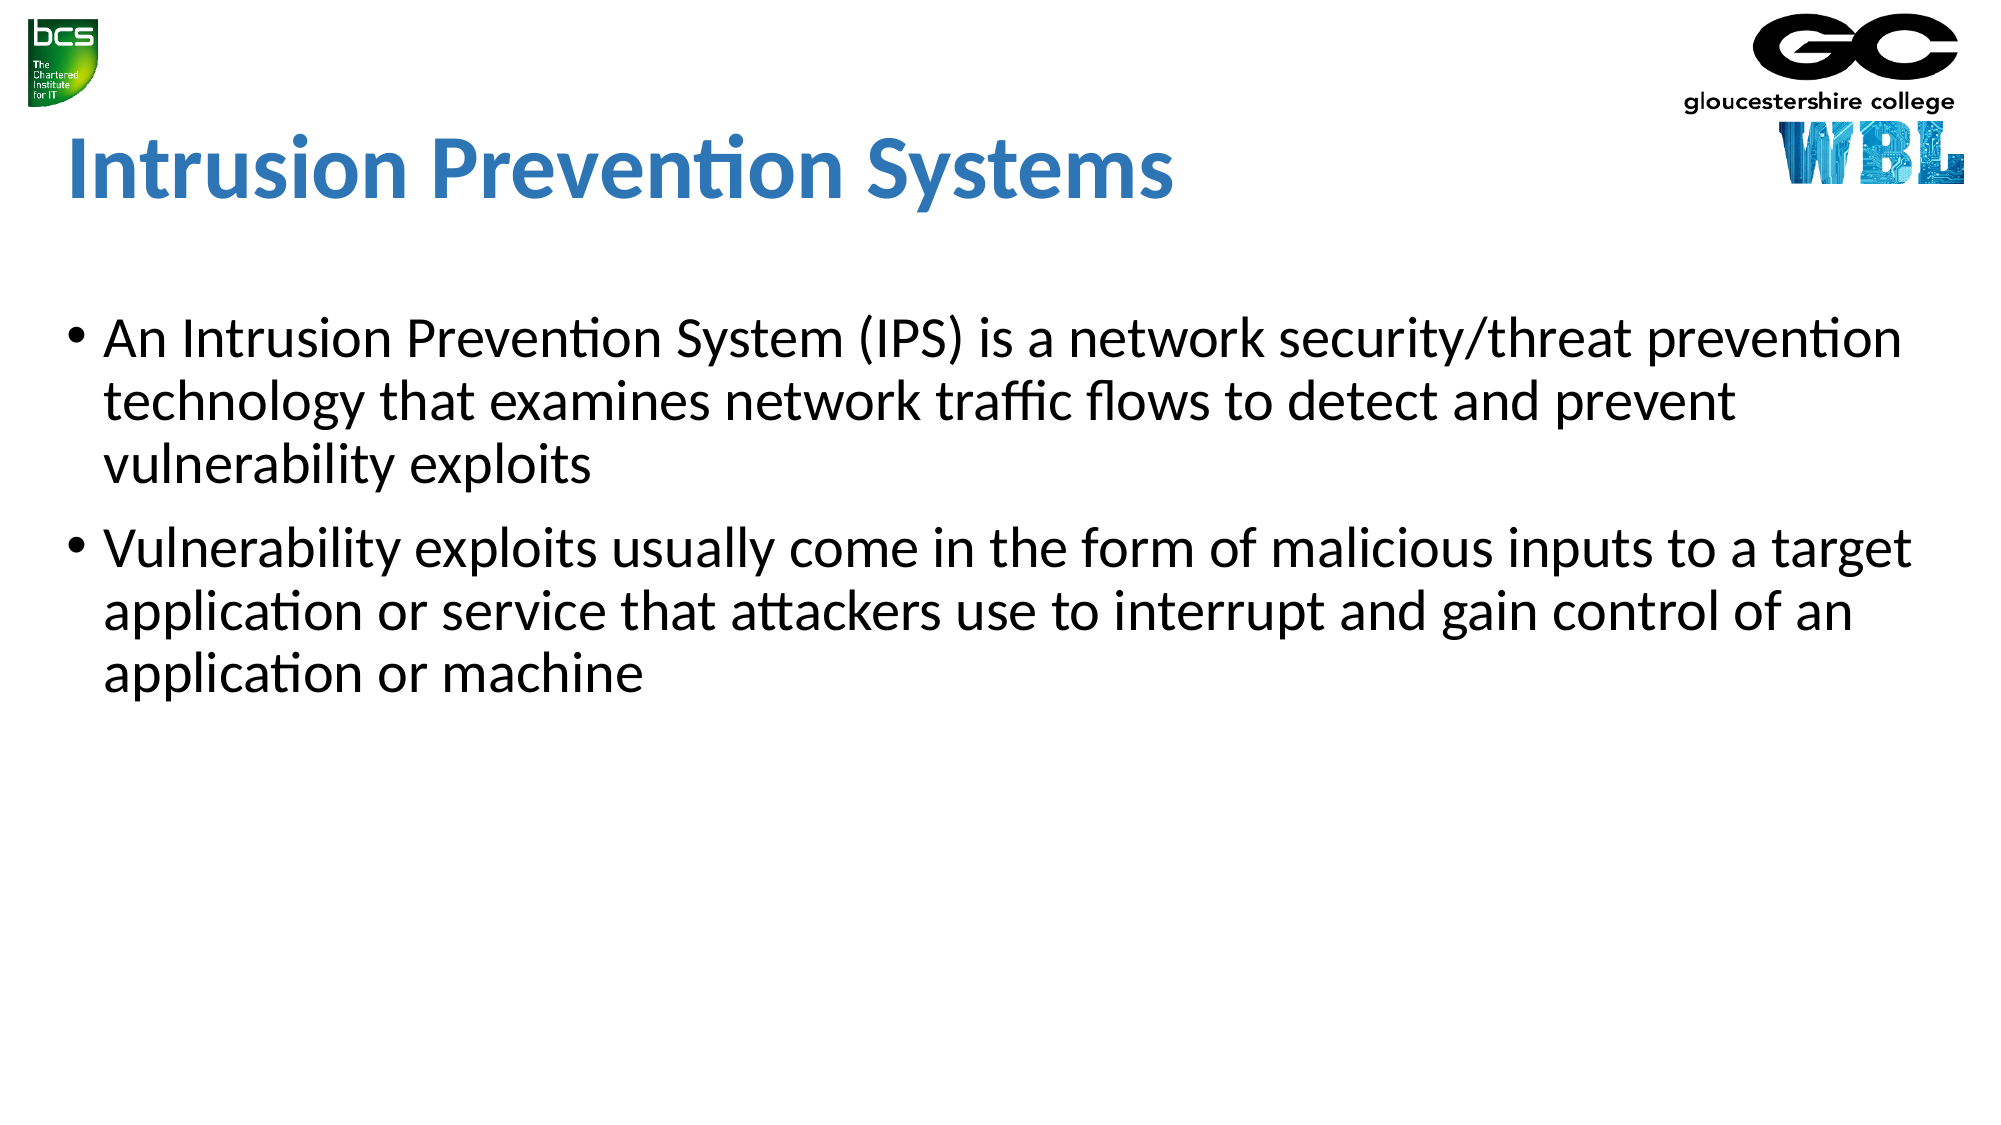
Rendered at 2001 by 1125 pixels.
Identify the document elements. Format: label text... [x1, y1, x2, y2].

picture [28, 19, 98, 107]
list An Intrusion Prevention System (IPS) is a network security/threat prevention technology that examines network traffic flows to detect and prevent vulnerability exploits Vulnerability exploits usually come in the form of malicious inputs to a target application or service that attackers use to interrupt and gain control of an application or machine [51, 299, 1953, 1110]
title Intrusion Prevention Systems [51, 59, 1953, 278]
picture [1674, 5, 1964, 155]
picture [1953, 163, 1959, 172]
